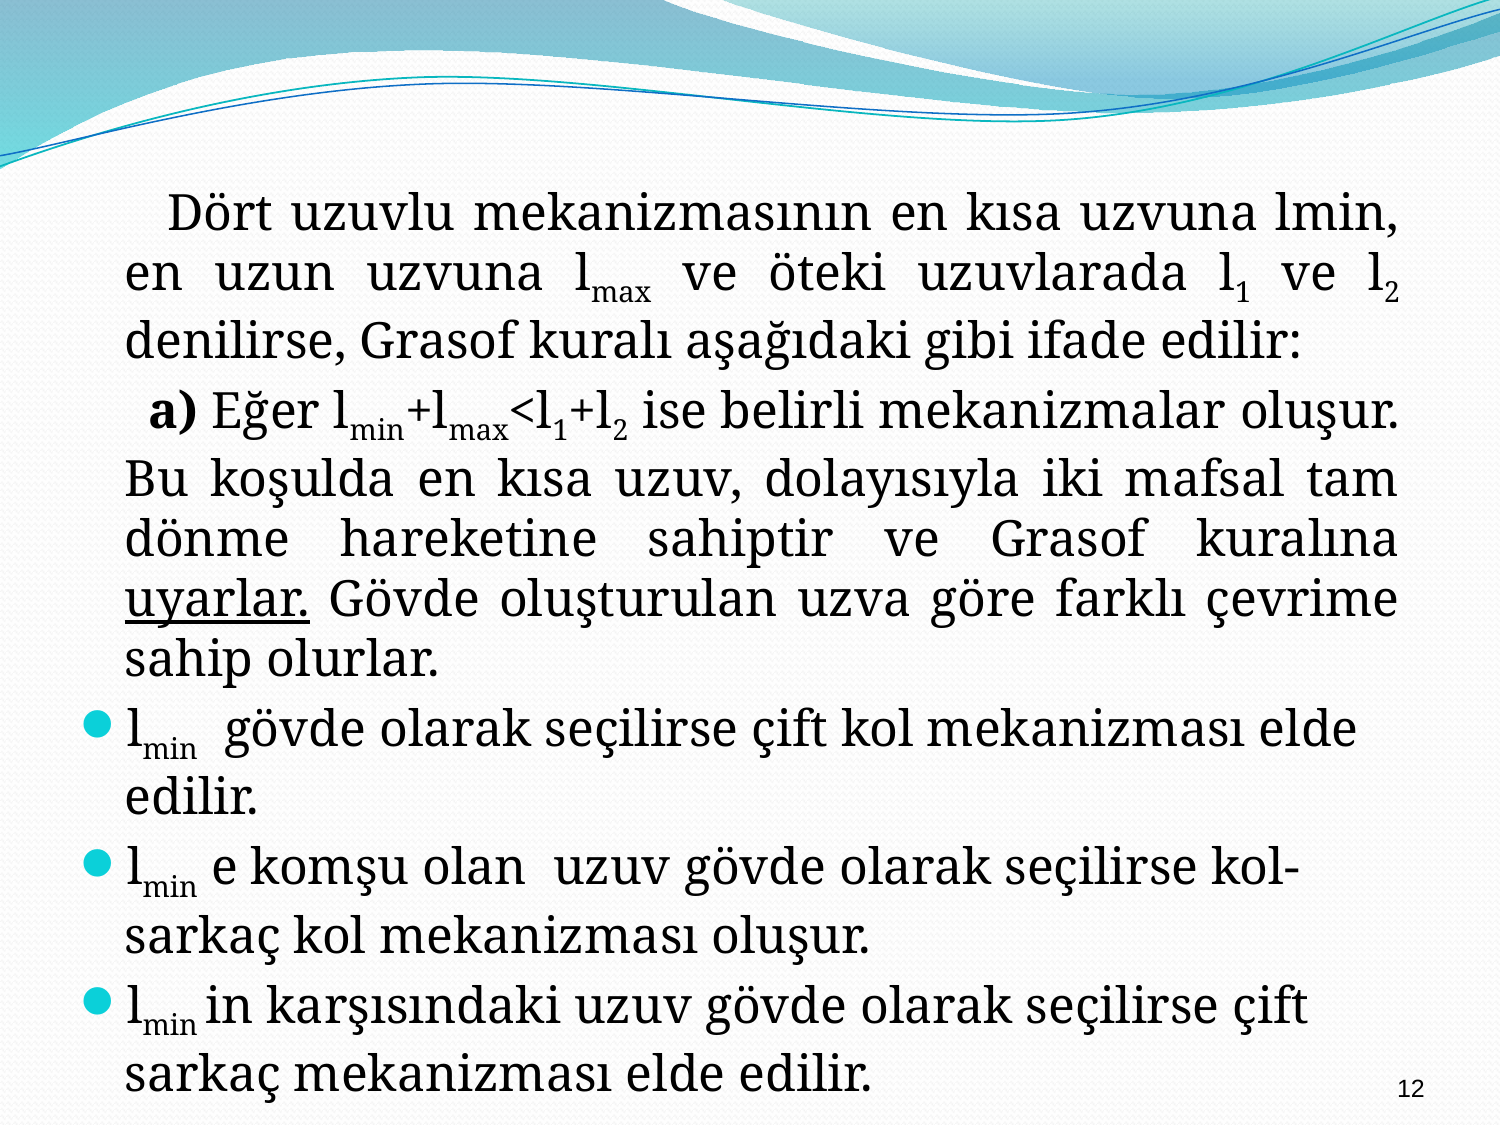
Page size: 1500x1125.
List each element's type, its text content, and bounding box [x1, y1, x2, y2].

list Dört uzuvlu mekanizmasının en kısa uzvuna lmin, en uzun uzvuna lmax ve öteki uzuvlarada l1 ve l2 denilirse, Grasof kuralı aşağıdaki gibi ifade edilir: a) Eğer lmin+lmax<l1+l2 ise belirli mekanizmalar oluşur. Bu koşulda en kısa uzuv, dolayısıyla iki mafsal tam dönme hareketine sahiptir ve Grasof kuralına uyarlar. Gövde oluşturulan uzva göre farklı çevrime sahip olurlar. lmin gövde olarak seçilirse çift kol mekanizması elde edilir. lmin e komşu olan uzuv gövde olarak seçilirse kol-sarkaç kol mekanizması oluşur. lmin in karşısındaki uzuv gövde olarak seçilirse çift sarkaç mekanizması elde edilir. [64, 172, 1415, 1012]
slide_number 12 [1299, 1042, 1425, 1103]
